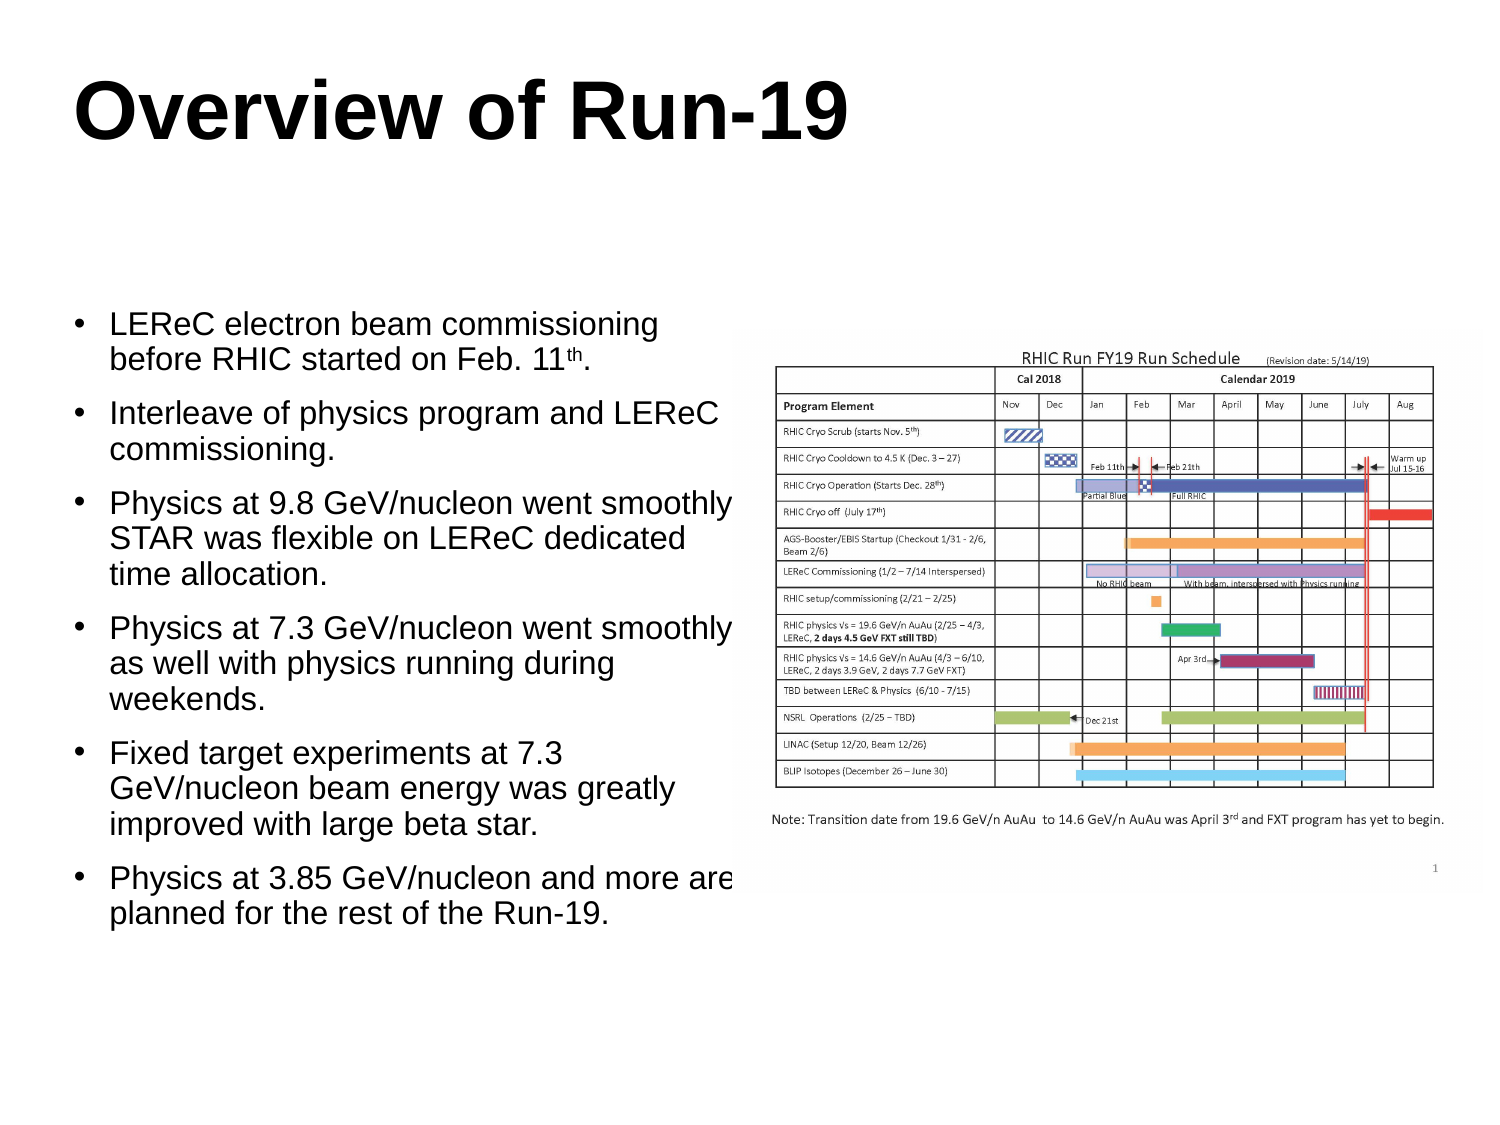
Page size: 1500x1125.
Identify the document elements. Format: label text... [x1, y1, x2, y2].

list LEReC electron beam commissioning before RHIC started on Feb. 11th. Interleave of physics program and LEReC commissioning. Physics at 9.8 GeV/nucleon went smoothly. STAR was flexible on LEReC dedicated time allocation. Physics at 7.3 GeV/nucleon went smoothly as well with physics running during weekends. Fixed target experiments at 7.3 GeV/nucleon beam energy was greatly improved with large beta star. Physics at 3.85 GeV/nucleon and more are planned for the rest of the Run-19. [58, 299, 769, 944]
picture [732, 329, 1483, 893]
title Overview of Run-19 [58, 59, 1425, 278]
